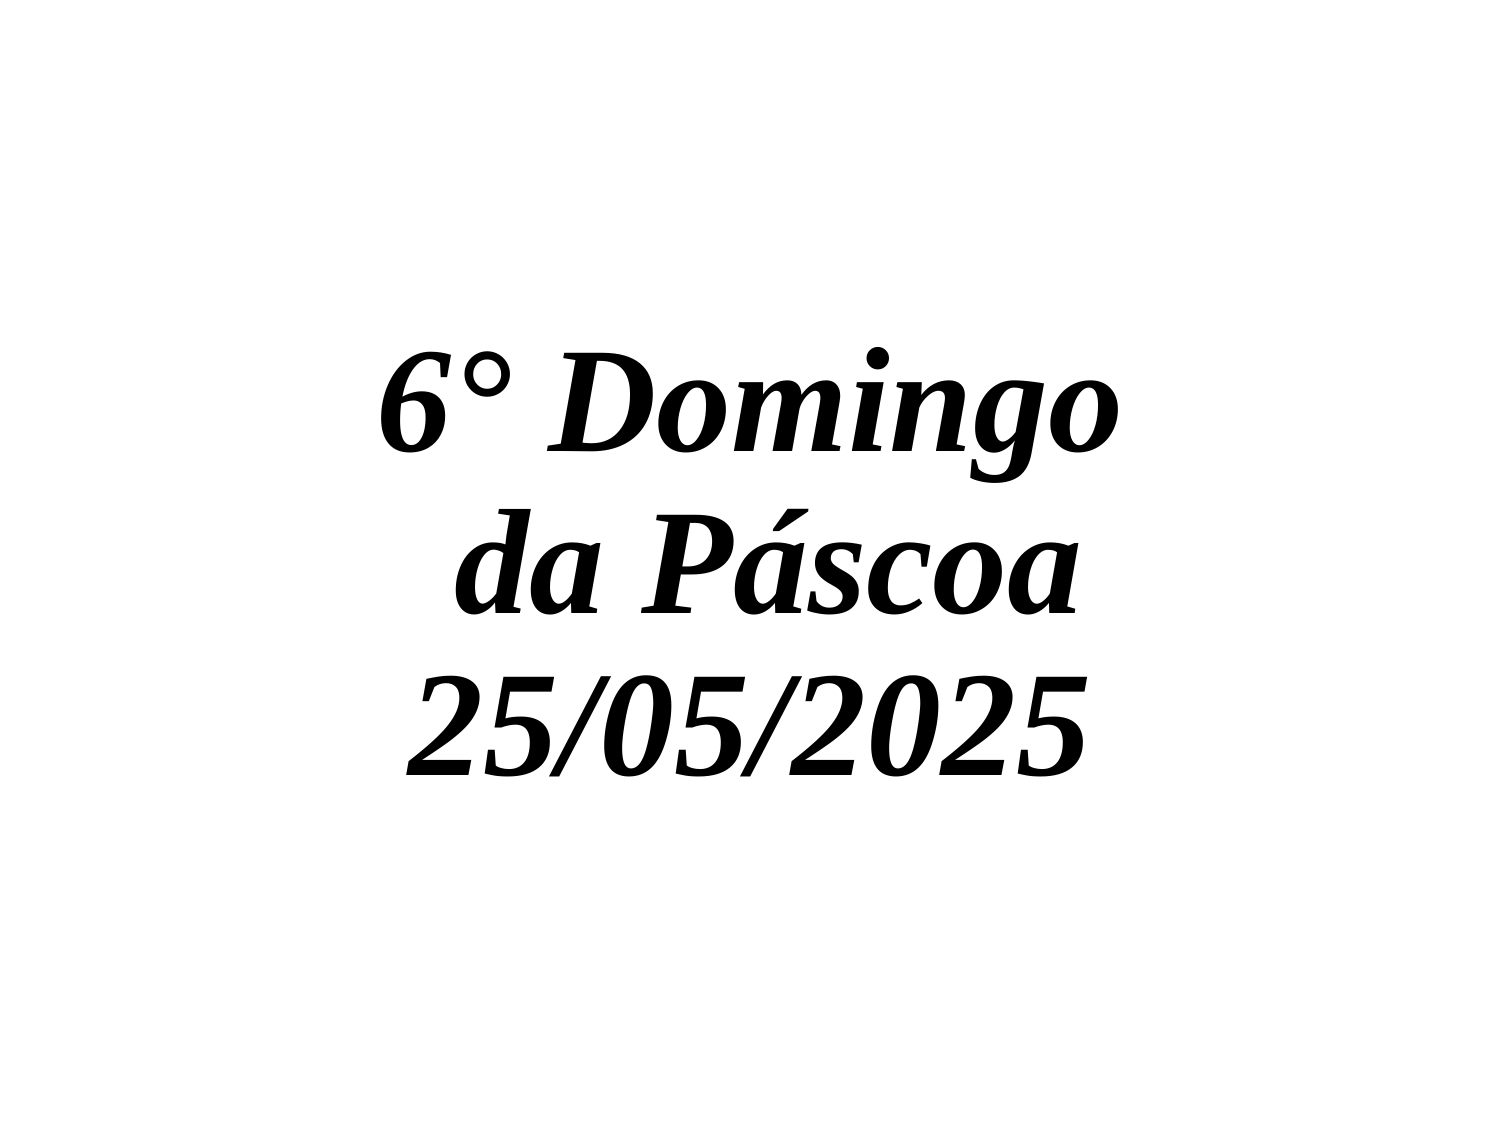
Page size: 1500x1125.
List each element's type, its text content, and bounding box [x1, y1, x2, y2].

title 6° Domingo da Páscoa 25/05/2025 [47, 104, 1453, 1025]
